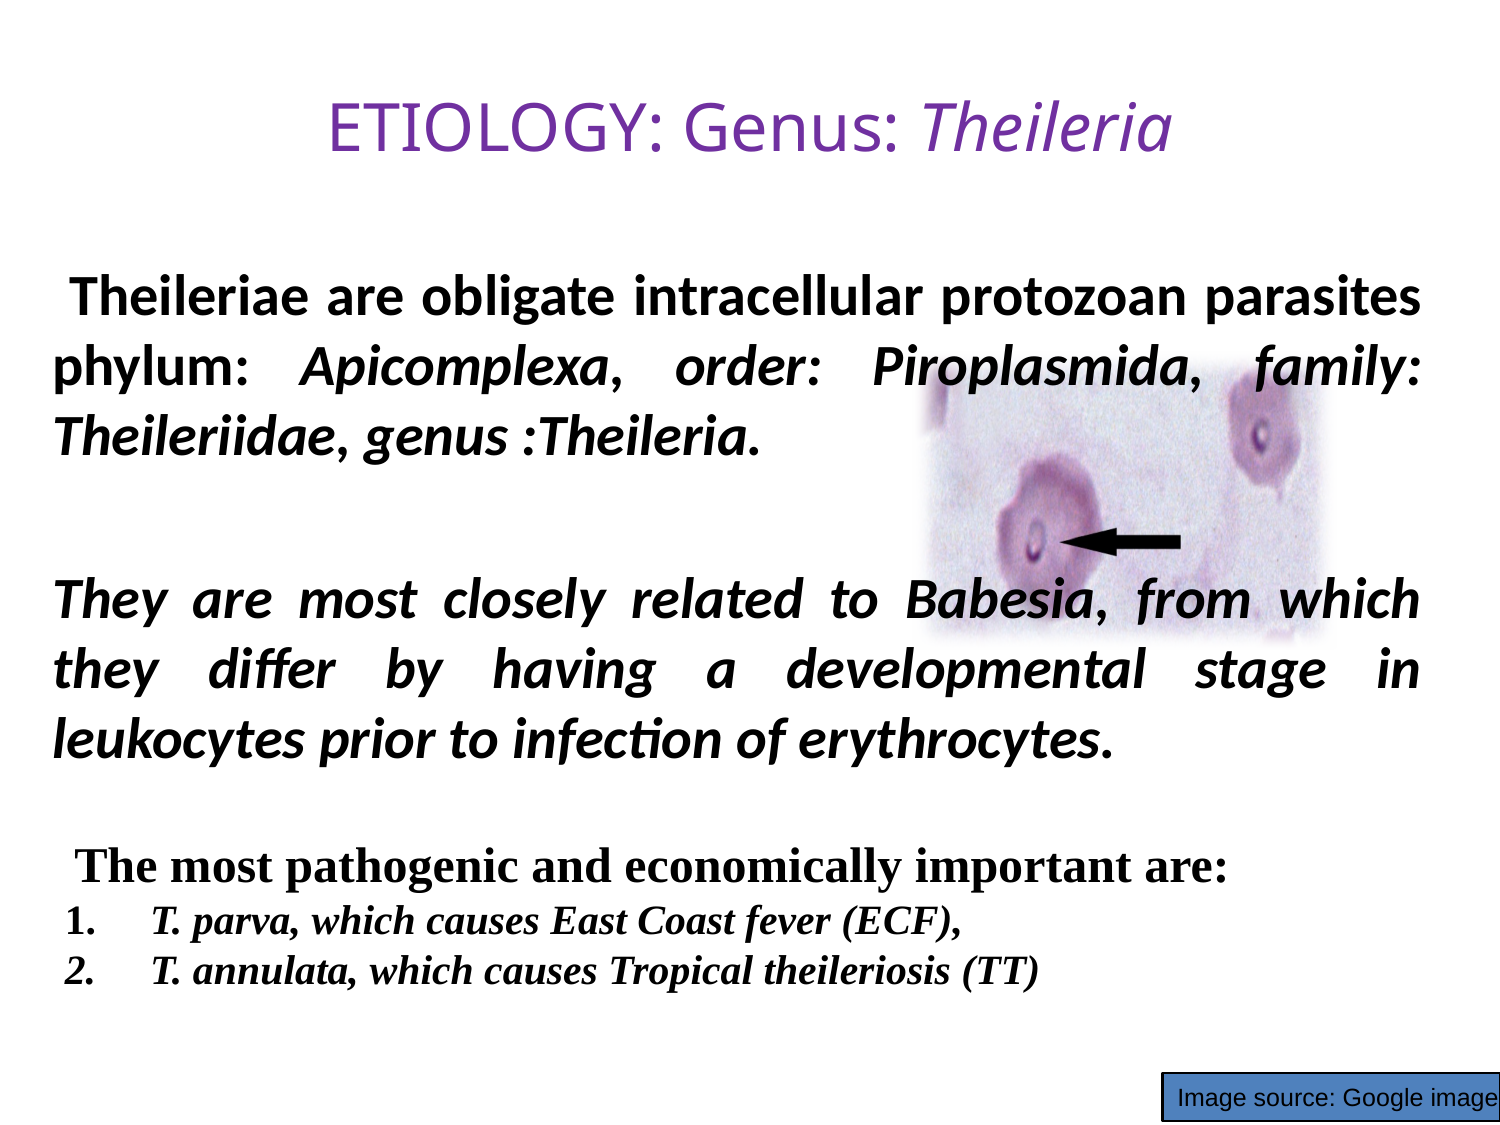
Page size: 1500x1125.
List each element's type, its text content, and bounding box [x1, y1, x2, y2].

text_box Image source: Google image [1162, 1072, 1500, 1121]
subtitle Theileriae are obligate intracellular protozoan parasites phylum: Apicomplexa, order: Piroplasmida, family: Theileriidae, genus :Theileria. They are most closely related to Babesia, from which they differ by having a developmental stage in leukocytes prior to infection of erythrocytes. [37, 249, 1438, 825]
title ETIOLOGY: Genus: Theileria [0, 87, 1500, 163]
picture [912, 349, 1338, 651]
text_box The most pathogenic and economically important are: T. parva, which causes East Coast fever (ECF), T. annulata, which causes Tropical theileriosis (TT) [50, 774, 1450, 1000]
